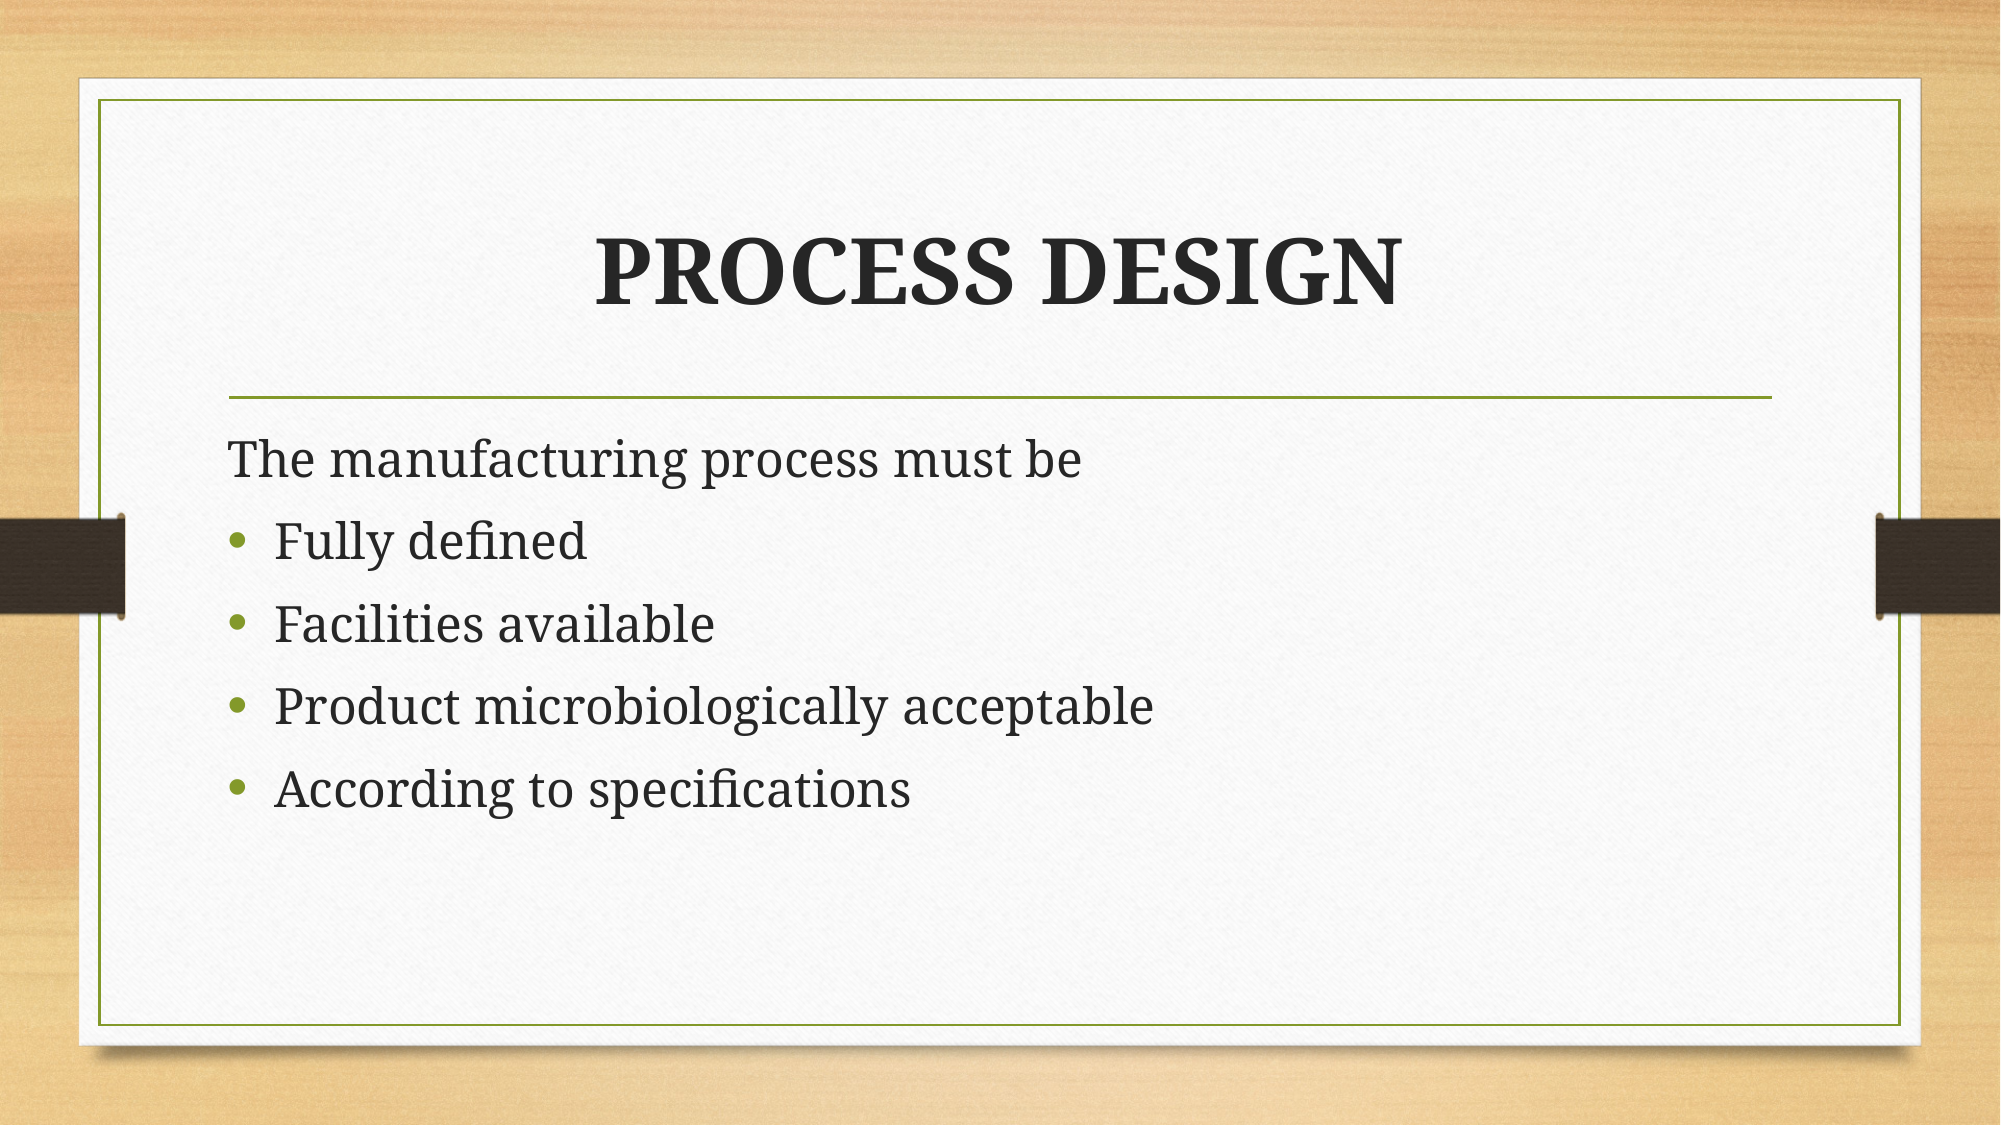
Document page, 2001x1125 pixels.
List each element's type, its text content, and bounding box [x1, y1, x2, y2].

list The manufacturing process must be Fully defined Facilities available Product microbiologically acceptable According to specifications [212, 419, 1788, 964]
picture [0, 0, 2001, 1125]
title PROCESS DESIGN [212, 161, 1788, 375]
